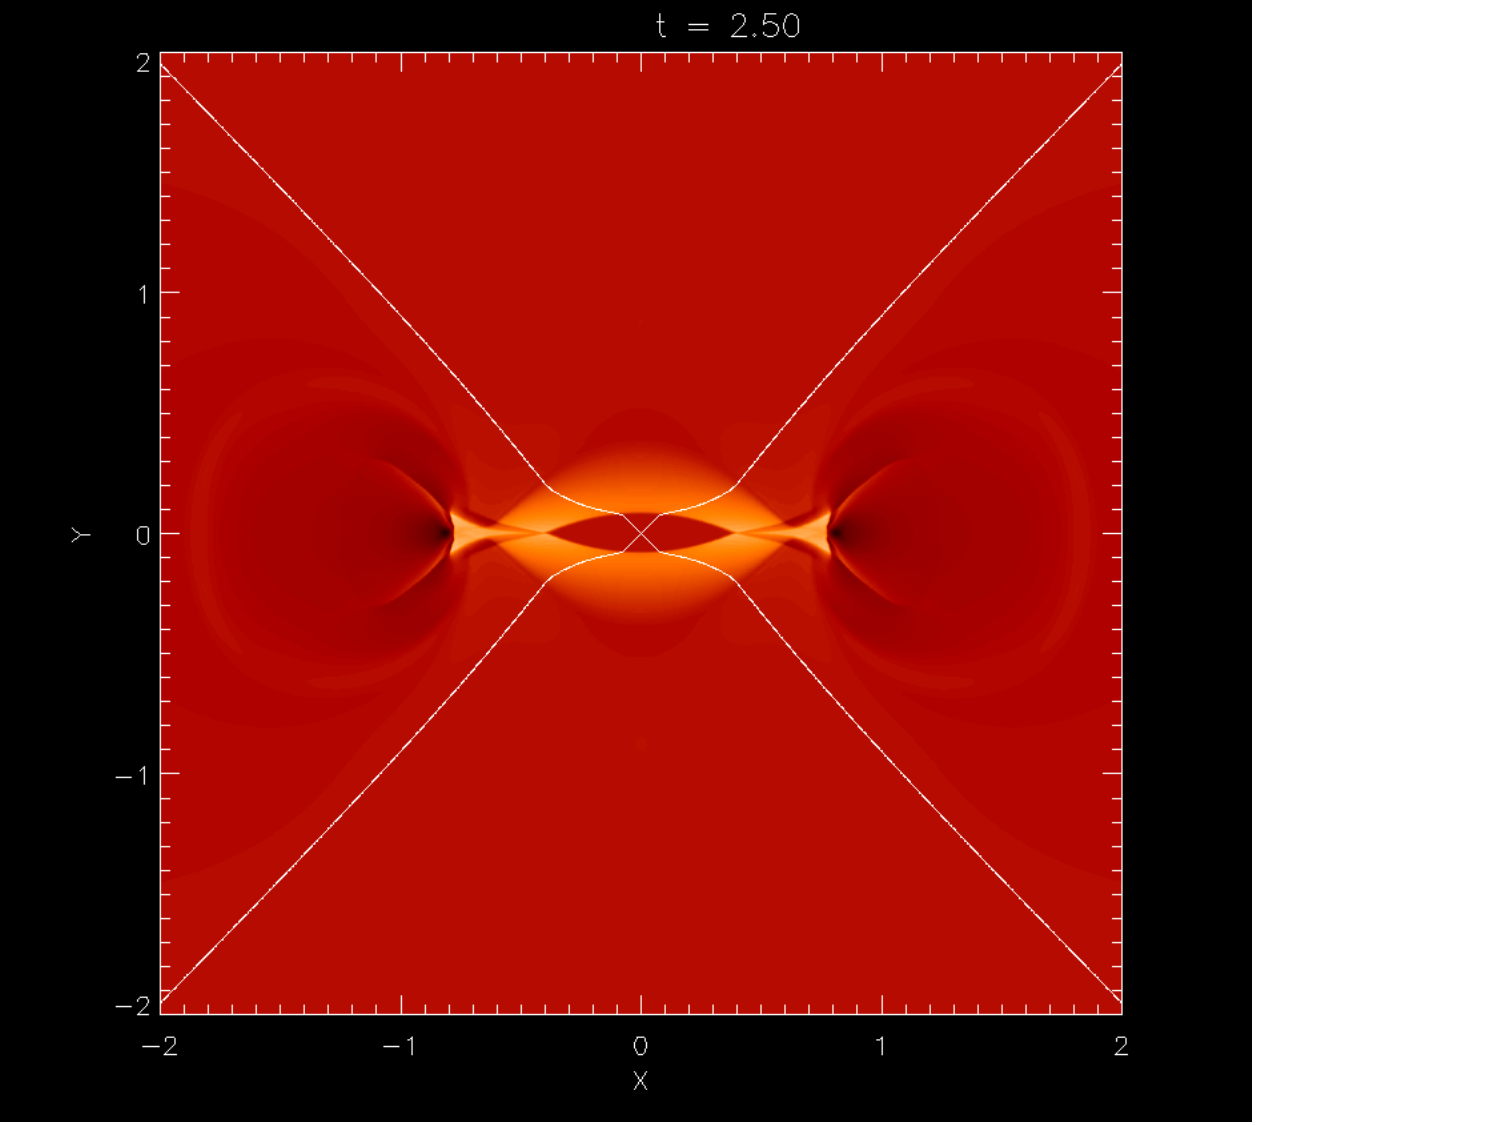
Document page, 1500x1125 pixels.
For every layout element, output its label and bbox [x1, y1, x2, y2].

picture [0, 0, 1253, 1122]
